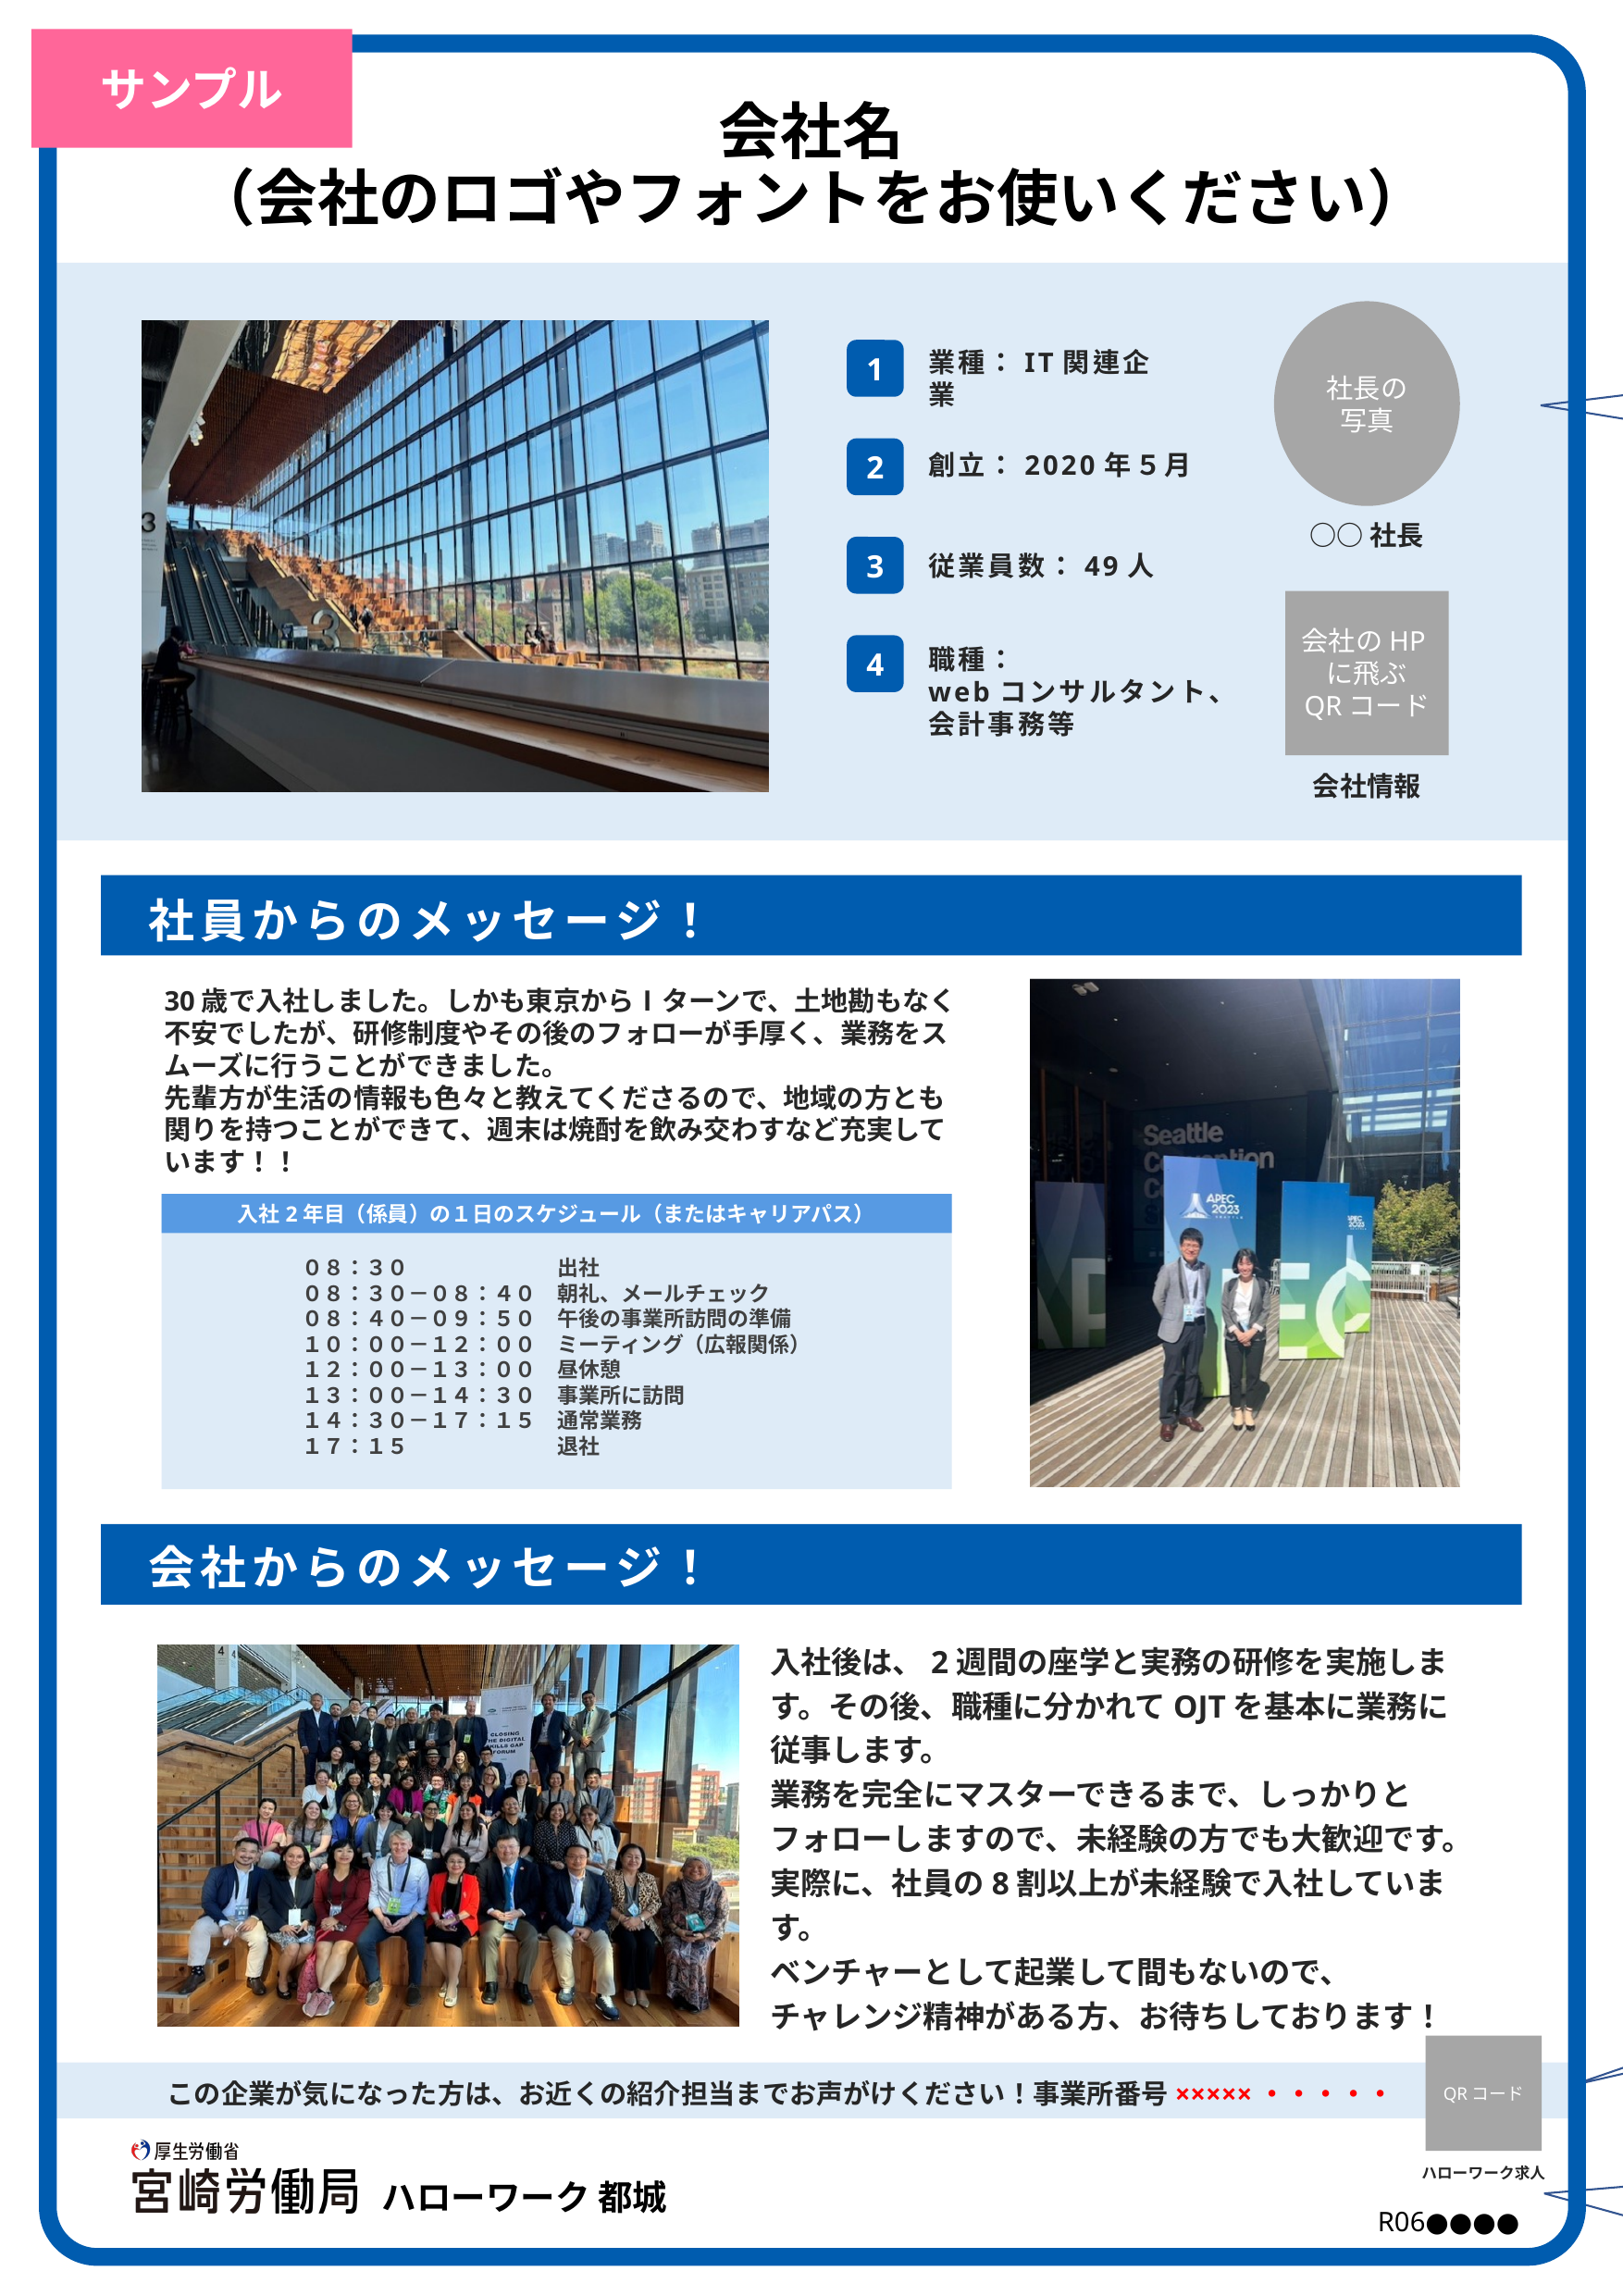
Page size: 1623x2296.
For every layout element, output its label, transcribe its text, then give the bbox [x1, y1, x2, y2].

text_box QRコード [1425, 2035, 1542, 2152]
text_box 職種： webコンサルタント、 会計事務等 [914, 636, 1269, 747]
picture [122, 2132, 370, 2221]
text_box 4 [846, 634, 905, 693]
text_box 従業員数：49人 [914, 541, 1193, 589]
picture [157, 1644, 739, 2027]
text_box 社員からのメッセージ！ [134, 884, 1054, 954]
text_box 1 [846, 339, 905, 398]
text_box [46, 42, 1579, 2258]
text_box 業種：IT関連企業 [914, 338, 1193, 417]
text_box ハローワーク 都城 [367, 2168, 795, 2225]
text_box 3 [846, 535, 905, 595]
picture [142, 320, 769, 792]
text_box 2 [846, 437, 905, 497]
text_box 会社からのメッセージ！ [134, 1532, 1054, 1602]
text_box ０８：３０ 出社 ０８：３０－０８：４０ 朝礼、メールチェック ０８：４０－０９：５０ 午後の事業所訪問の準備 １０：００－１２：００ ミーティング（広報関係） １２：００－１３：００ 昼休憩 １３：００－１４：３０ 事業所に訪問 １４：３０－１７：１５ 通常業務 １７：１５ 退社 [288, 1247, 824, 1465]
text_box ハローワーク求人 [1379, 2156, 1589, 2190]
text_box 創立：2020年５月 [914, 441, 1274, 489]
text_box こちらで事業所番号等を 入れます。 [1579, 2066, 1623, 2085]
text_box なくても構いません。 [1579, 394, 1623, 420]
text_box サンプル [31, 28, 353, 149]
picture [990, 979, 1499, 1487]
text_box こちらで日付を入れます。 [1579, 2185, 1623, 2216]
